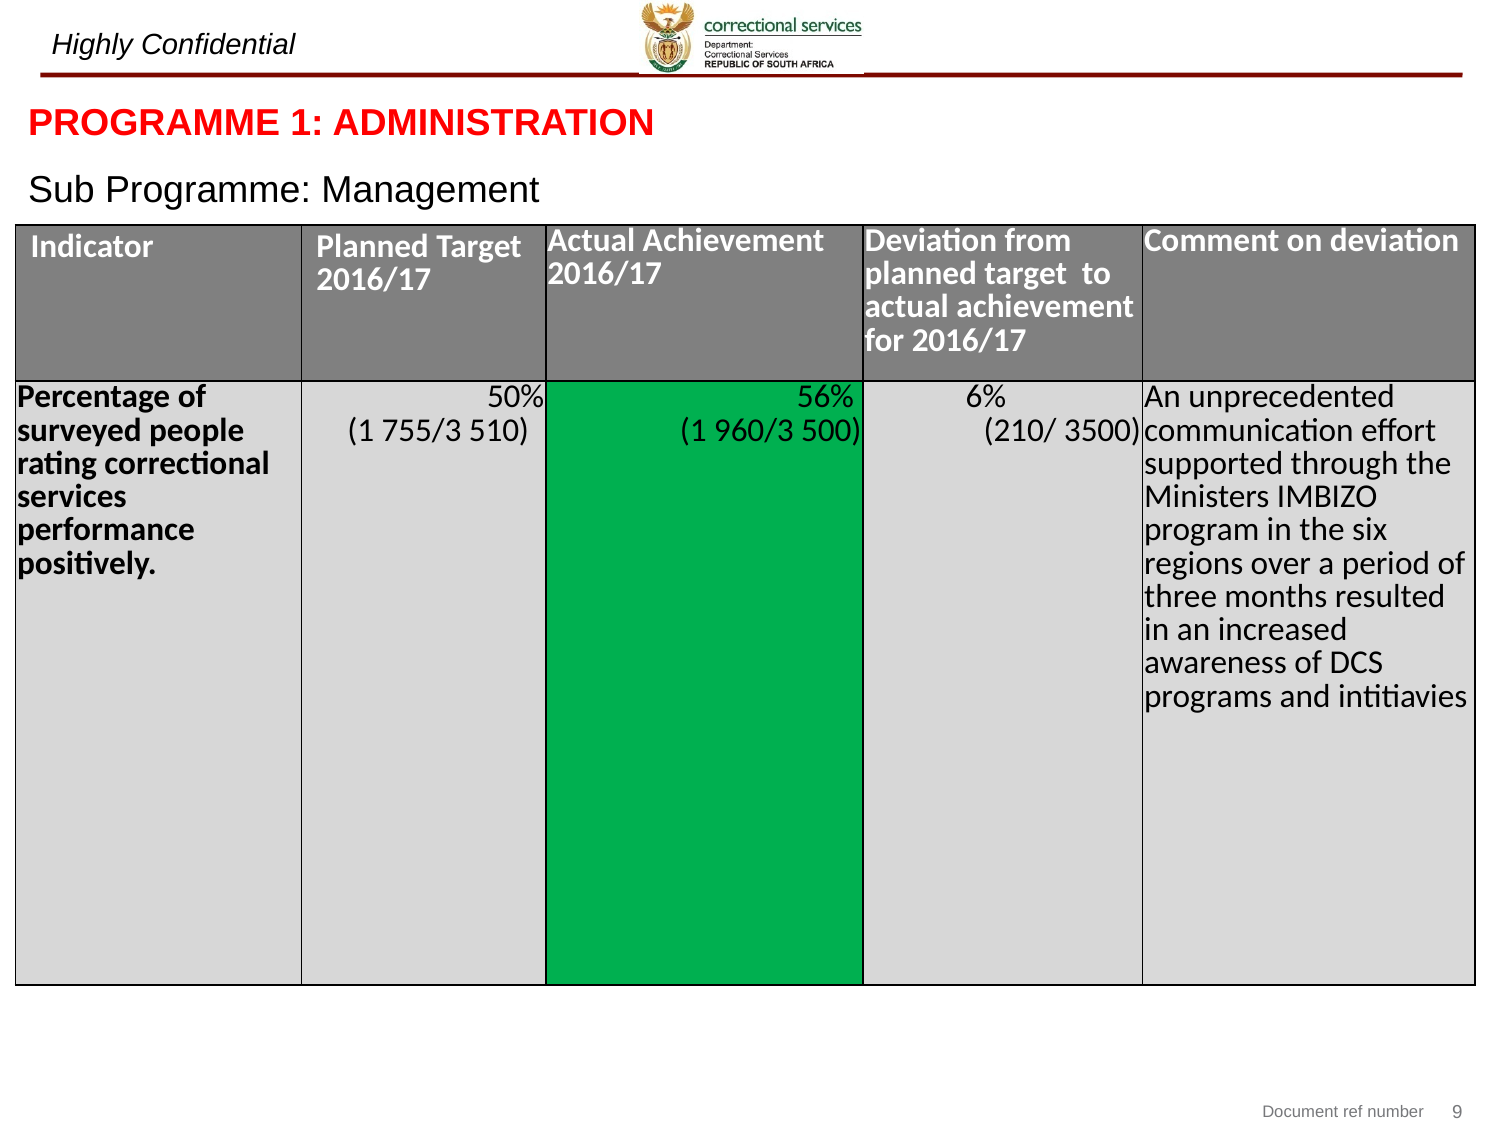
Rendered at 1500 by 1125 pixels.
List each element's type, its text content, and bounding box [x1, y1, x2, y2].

picture [639, 0, 864, 74]
table_cell An unprecedented communication effort supported through the Ministers IMBIZO program in the six regions over a period of three months resulted in an increased awareness of DCS programs and intitiavies [1143, 382, 1474, 984]
table_header Actual Achievement 2016/17 [547, 226, 862, 380]
table_cell 50% (1 755/3 510) [302, 382, 545, 984]
table_cell Percentage of surveyed people rating correctional services performance positively. [16, 382, 301, 984]
table_cell 56% (1 960/3 500) [547, 382, 862, 984]
list PROGRAMME 1: ADMINISTRATION Sub Programme: Management [27, 74, 1453, 201]
table_cell 6% (210/ 3500) [864, 382, 1142, 984]
table_header Comment on deviation [1143, 226, 1474, 380]
table_header Deviation from planned target to actual achievement for 2016/17 [864, 226, 1142, 380]
table_header Planned Target 2016/17 [302, 226, 545, 380]
table_header Indicator [16, 226, 301, 380]
